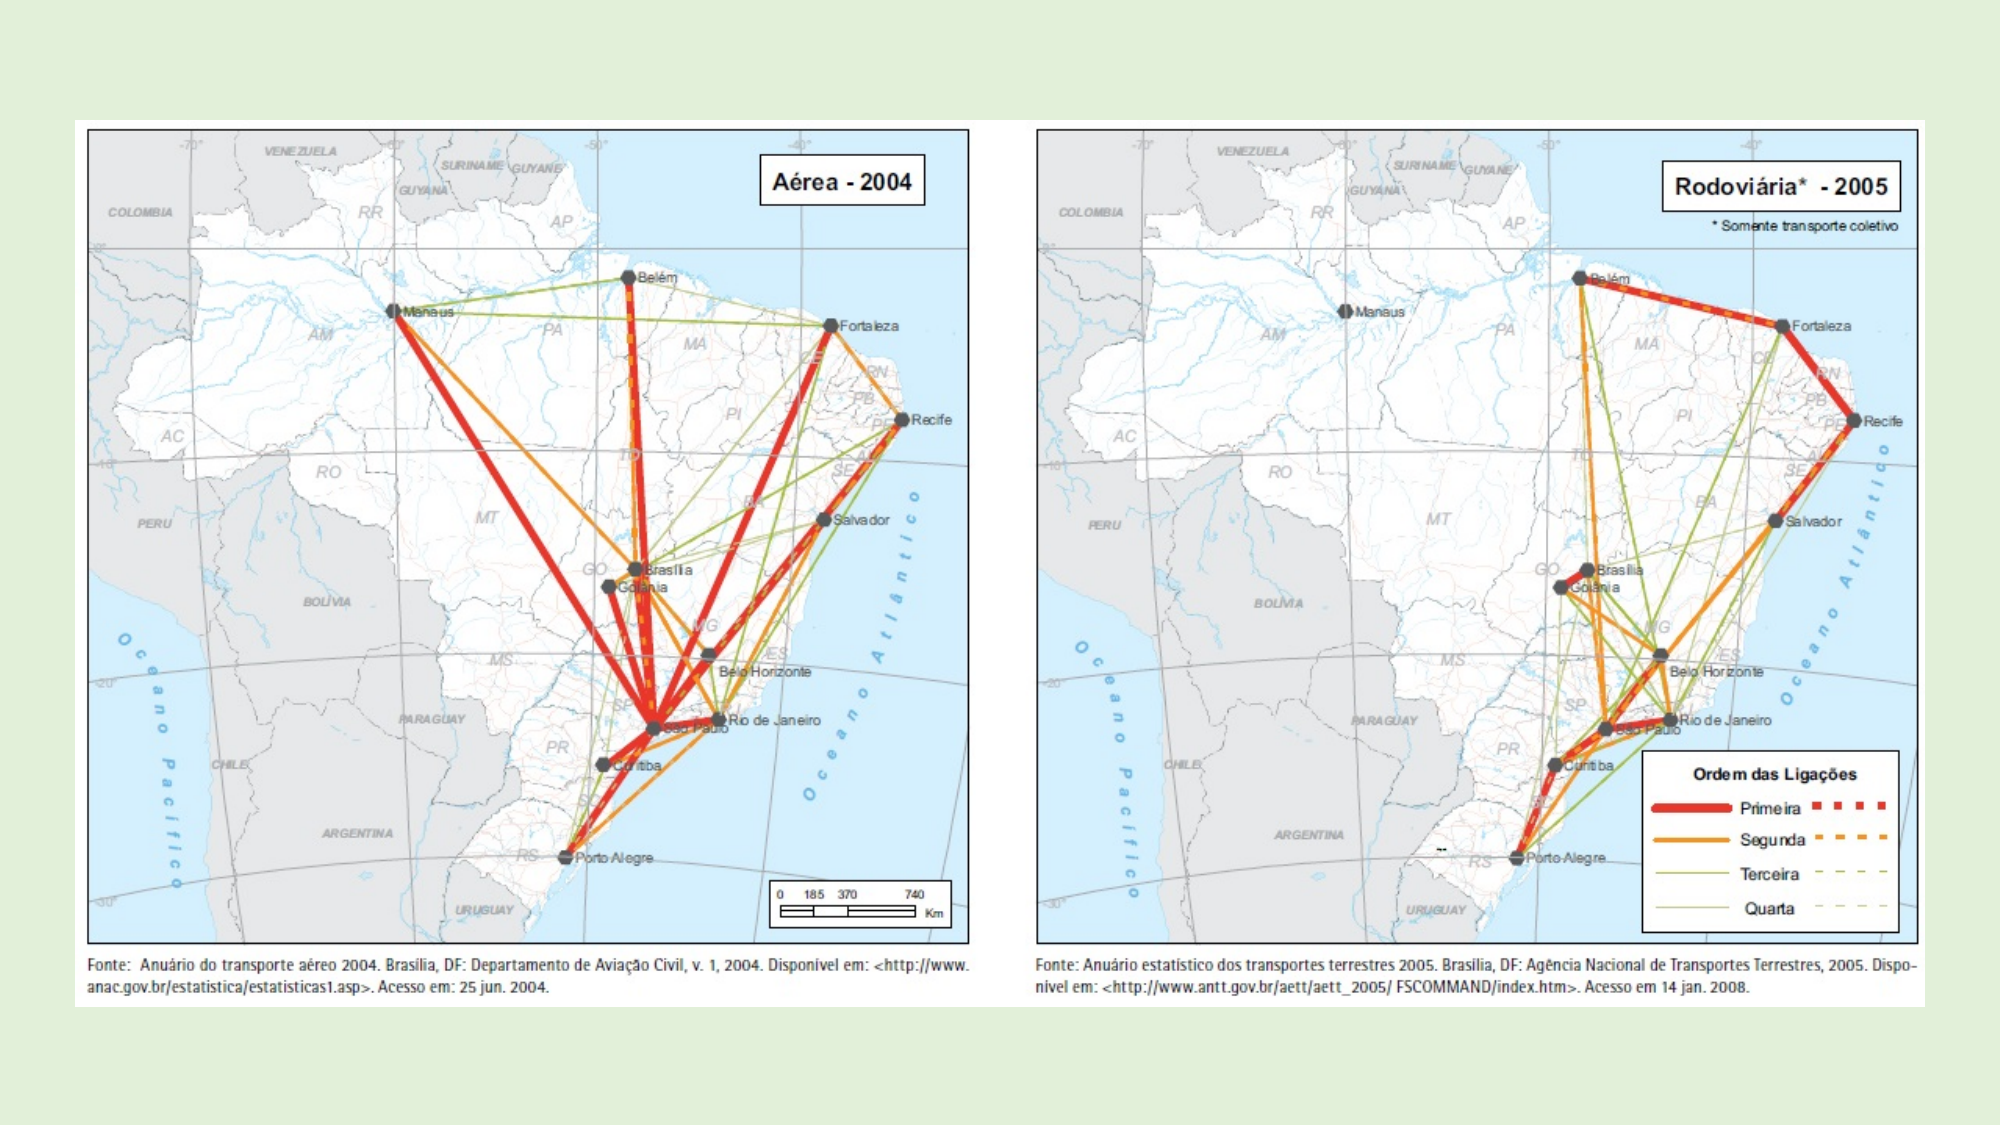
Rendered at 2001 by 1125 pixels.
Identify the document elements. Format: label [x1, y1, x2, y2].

list [75, 120, 1925, 1007]
